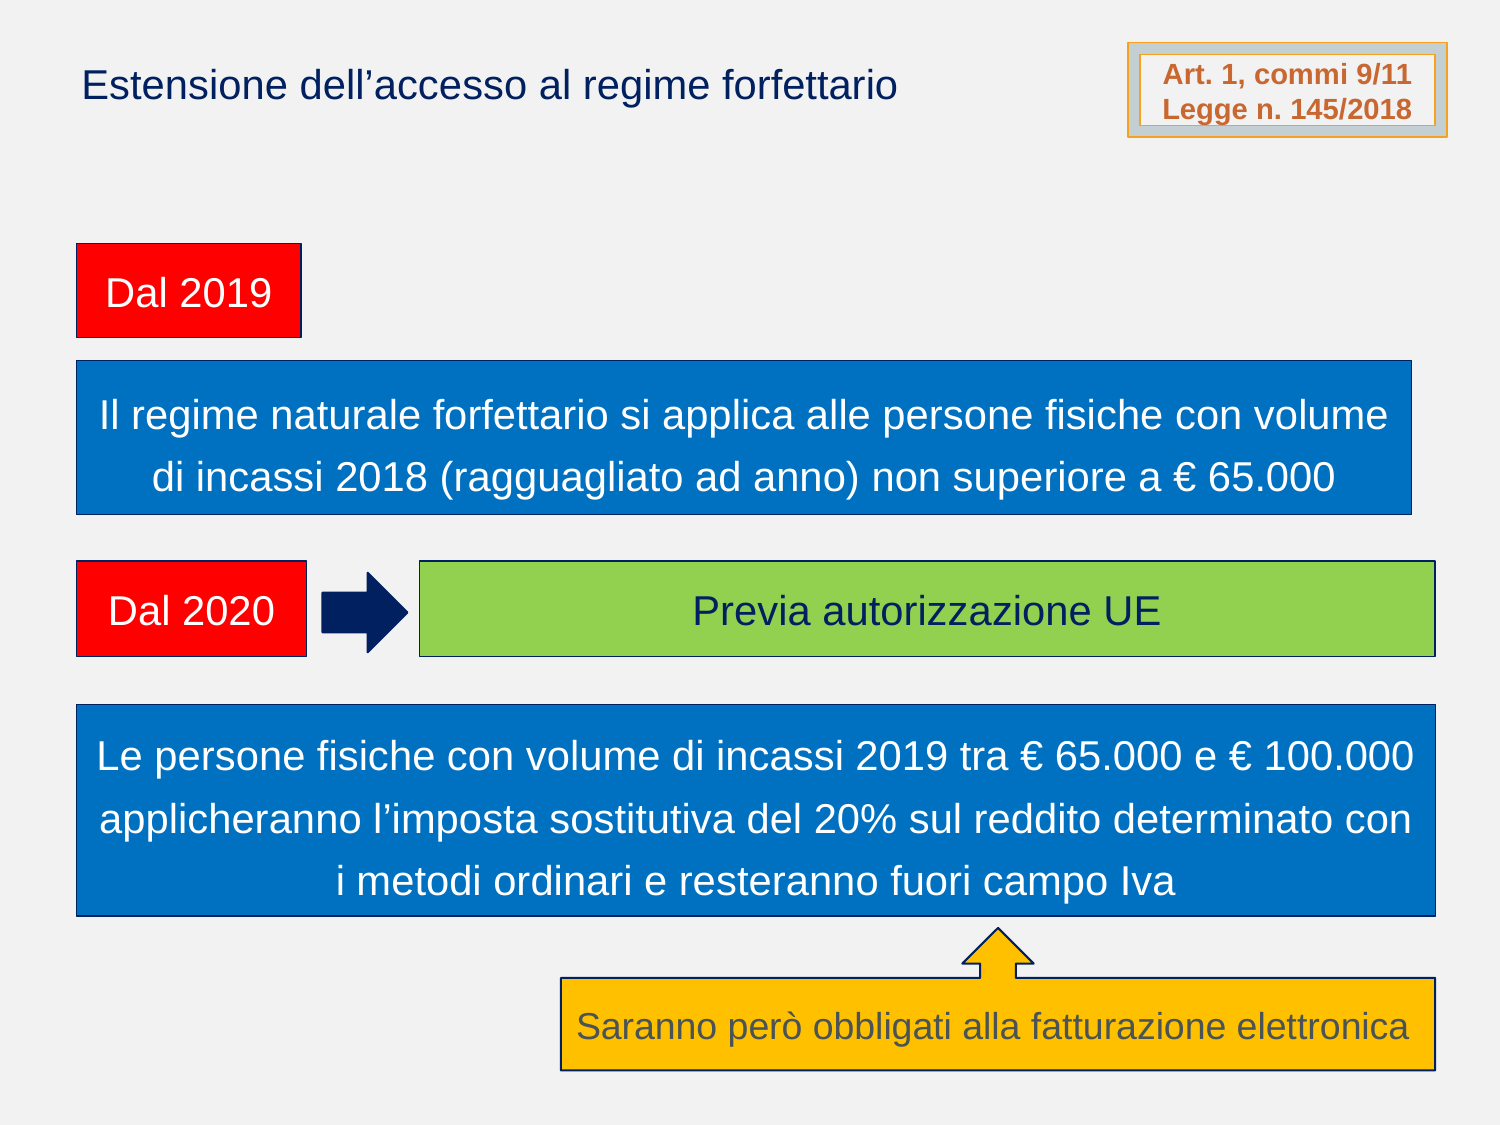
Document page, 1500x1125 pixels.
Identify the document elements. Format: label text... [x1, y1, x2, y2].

text_box Dal 2019 [76, 243, 302, 338]
text_box Art. 1, commi 9/11 Legge n. 145/2018 [1127, 42, 1448, 138]
text_box Previa autorizzazione UE [419, 560, 1436, 657]
text_box Saranno però obbligati alla fatturazione elettronica [559, 927, 1437, 1072]
text_box Estensione dell’accesso al regime forfettario [53, 54, 928, 112]
text_box Dal 2020 [76, 560, 307, 657]
text_box Le persone fisiche con volume di incassi 2019 tra € 65.000 e € 100.000 applicheranno l’imposta sostitutiva del 20% sul reddito determinato con i metodi ordinari e resteranno fuori campo Iva [76, 704, 1436, 917]
text_box [321, 571, 409, 654]
text_box Il regime naturale forfettario si applica alle persone fisiche con volume di incassi 2018 (ragguagliato ad anno) non superiore a € 65.000 [76, 360, 1412, 515]
